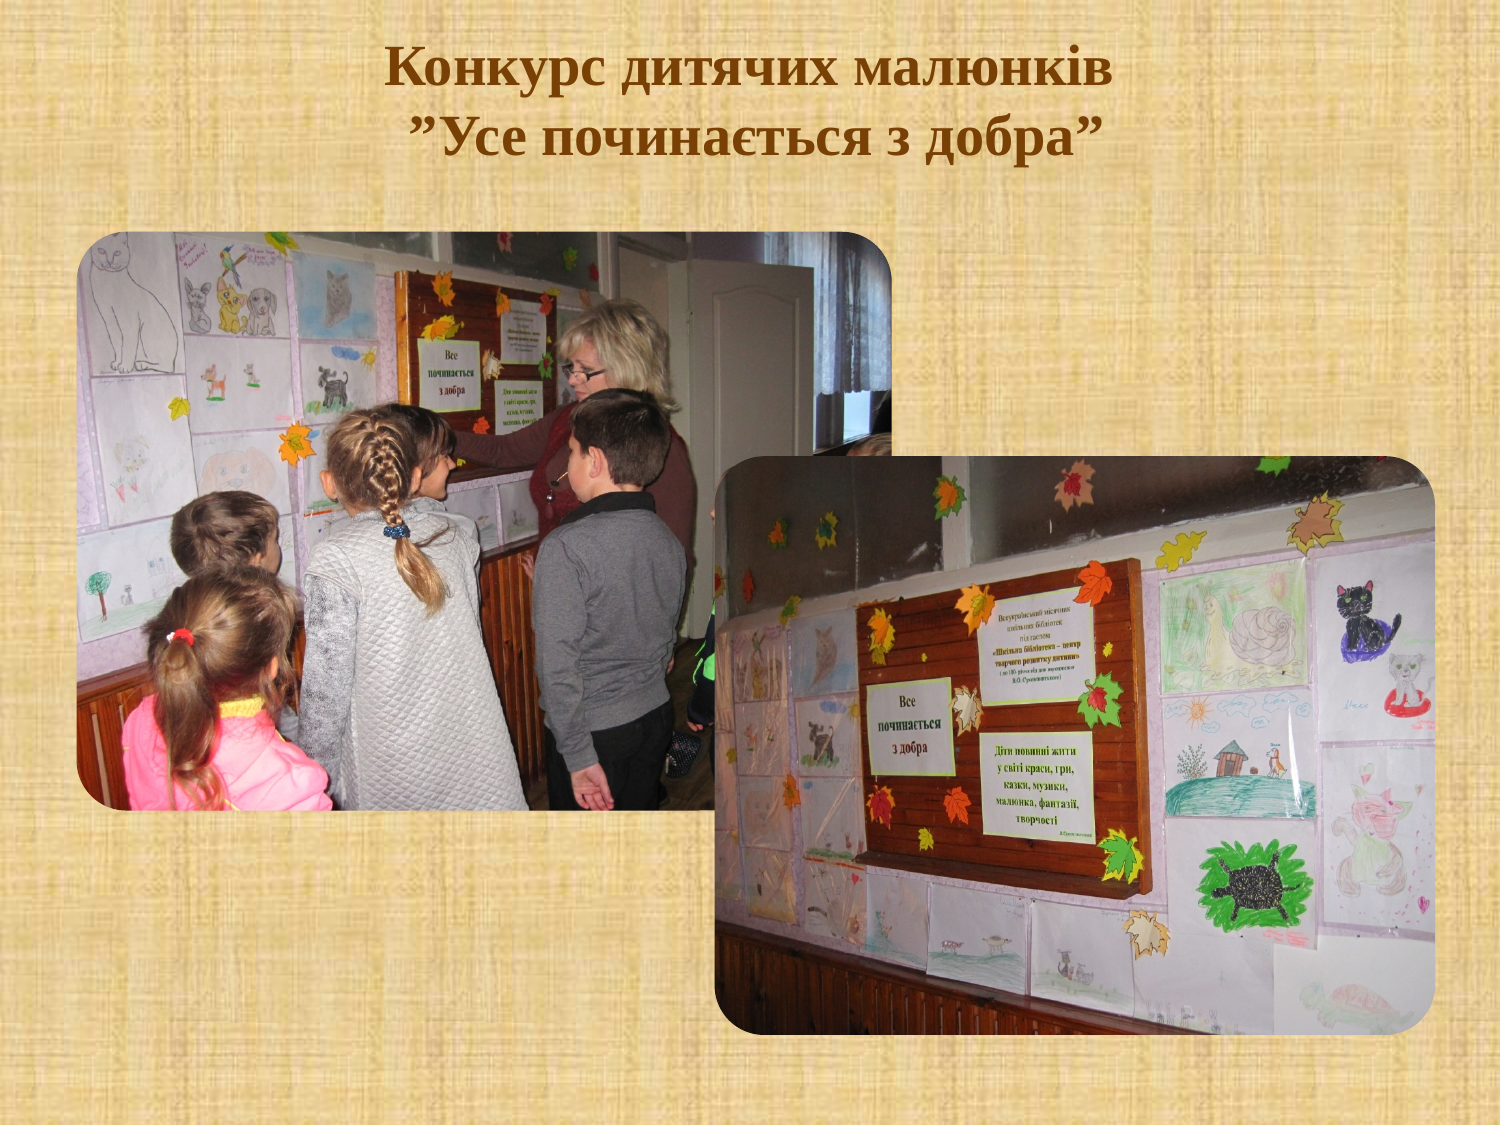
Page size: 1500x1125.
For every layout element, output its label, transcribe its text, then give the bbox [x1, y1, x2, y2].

title Конкурс дитячих малюнків ”Усе починається з добра” [88, 0, 1425, 175]
picture [0, 0, 1500, 1125]
